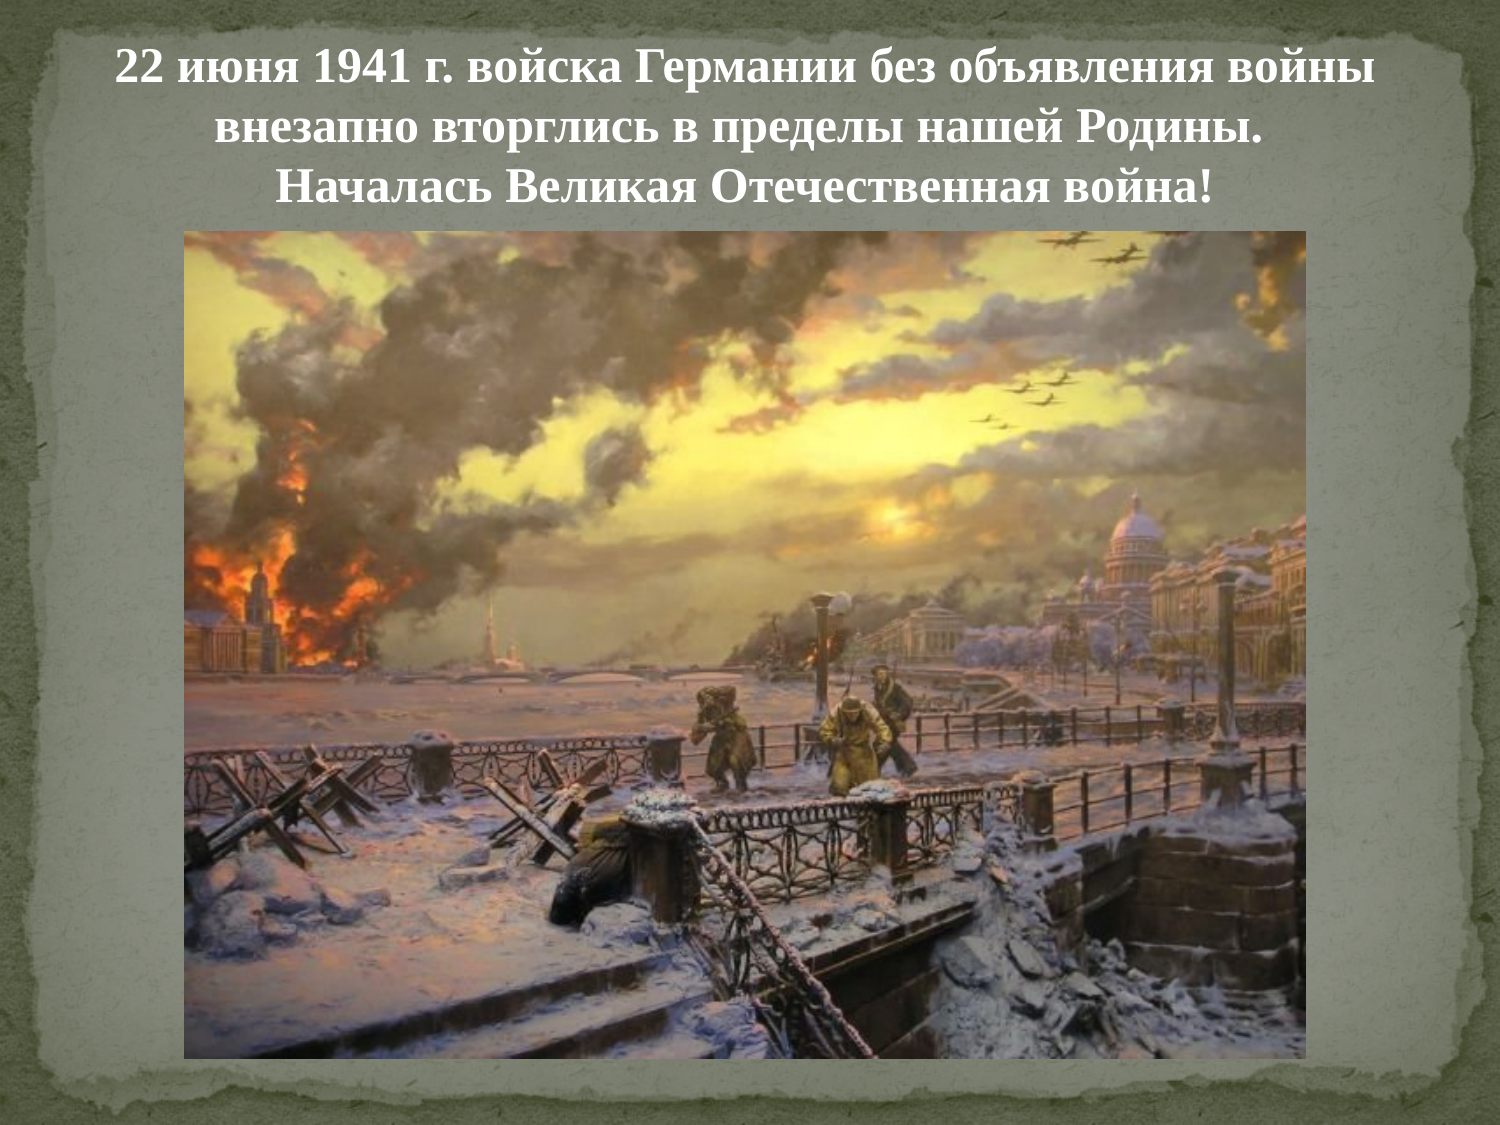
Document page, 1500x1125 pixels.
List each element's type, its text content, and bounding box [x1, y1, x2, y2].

title 22 июня 1941 г. войска Германии без объявления войны внезапно вторглись в пределы нашей Родины. Началась Великая Отечественная война! [64, 19, 1425, 220]
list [184, 231, 1306, 1060]
